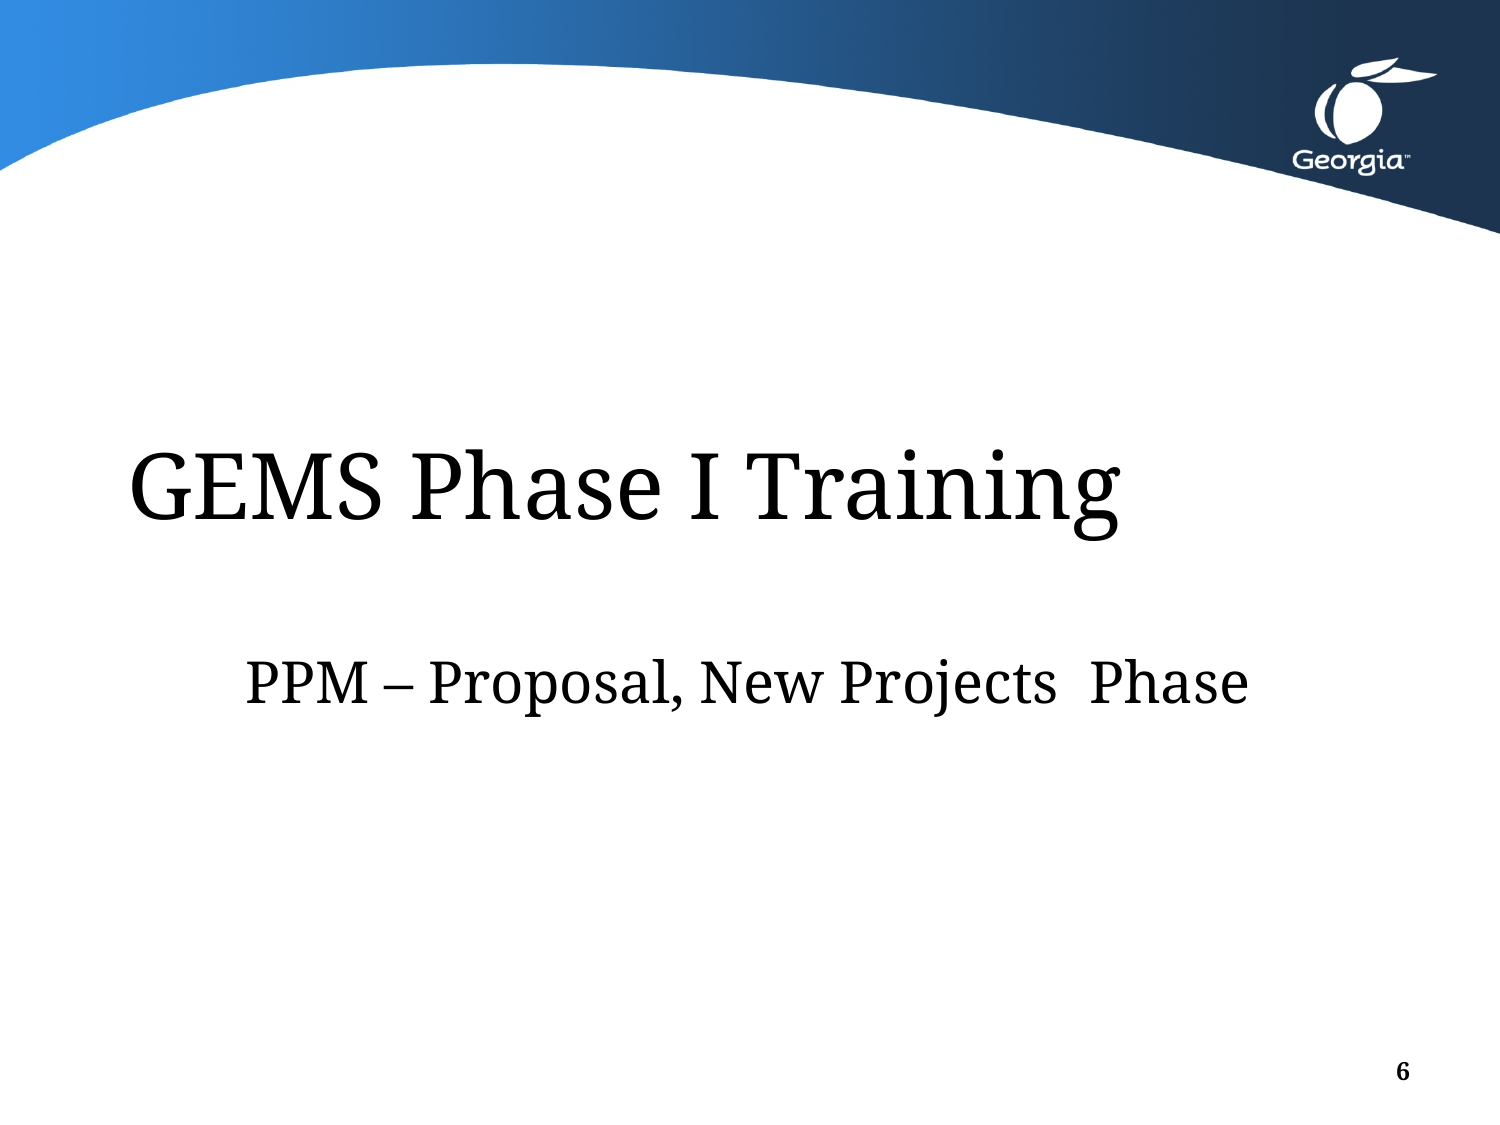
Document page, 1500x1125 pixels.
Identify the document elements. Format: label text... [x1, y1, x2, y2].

slide_number 6 [1074, 1042, 1425, 1103]
subtitle PPM – Proposal, New Projects Phase [166, 637, 1331, 774]
picture [0, 0, 1500, 1125]
title GEMS Phase I Training [112, 362, 1388, 604]
